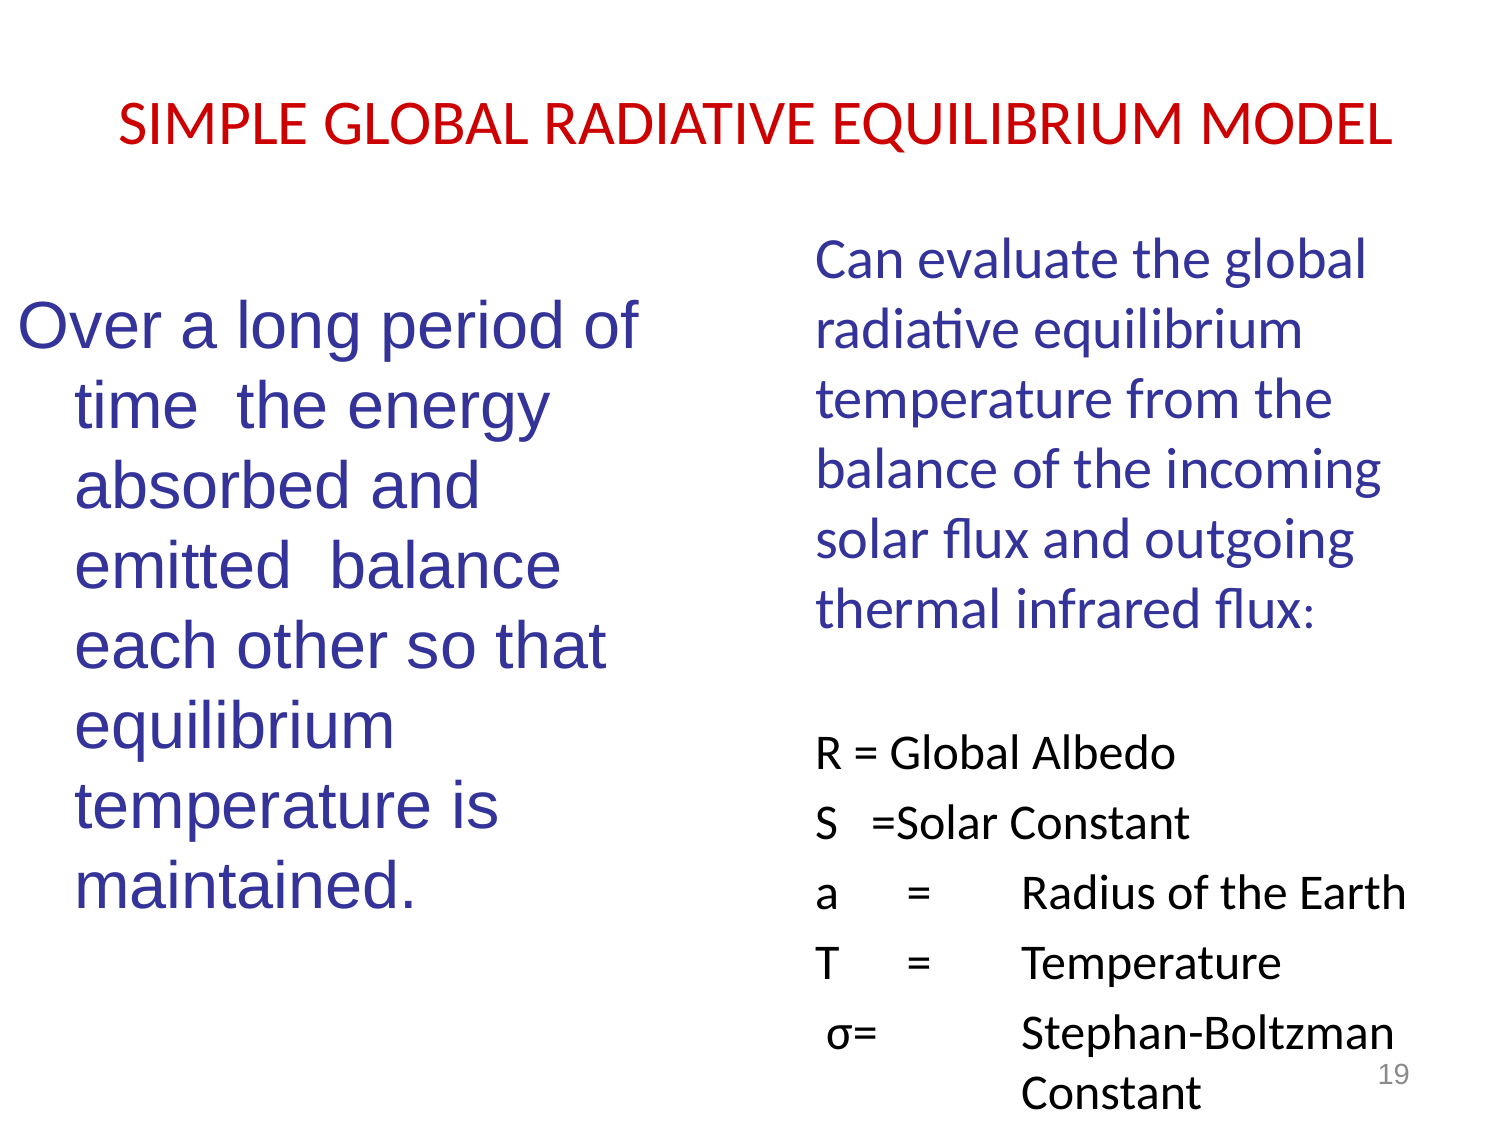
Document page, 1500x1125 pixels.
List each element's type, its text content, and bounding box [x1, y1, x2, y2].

list Can evaluate the global radiative equilibrium temperature from the balance of the incoming solar flux and outgoing thermal infrared flux: R = Global Albedo S =Solar Constant a = Radius of the Earth T = Temperature σ= Stephan-Boltzman Constant [800, 212, 1500, 1125]
slide_number 19 [1074, 1042, 1425, 1103]
text_box Over a long period of time the energy absorbed and emitted balance each other so that equilibrium temperature is maintained. [3, 274, 688, 950]
title SIMPLE GLOBAL RADIATIVE EQUILIBRIUM MODEL [75, 37, 1438, 200]
